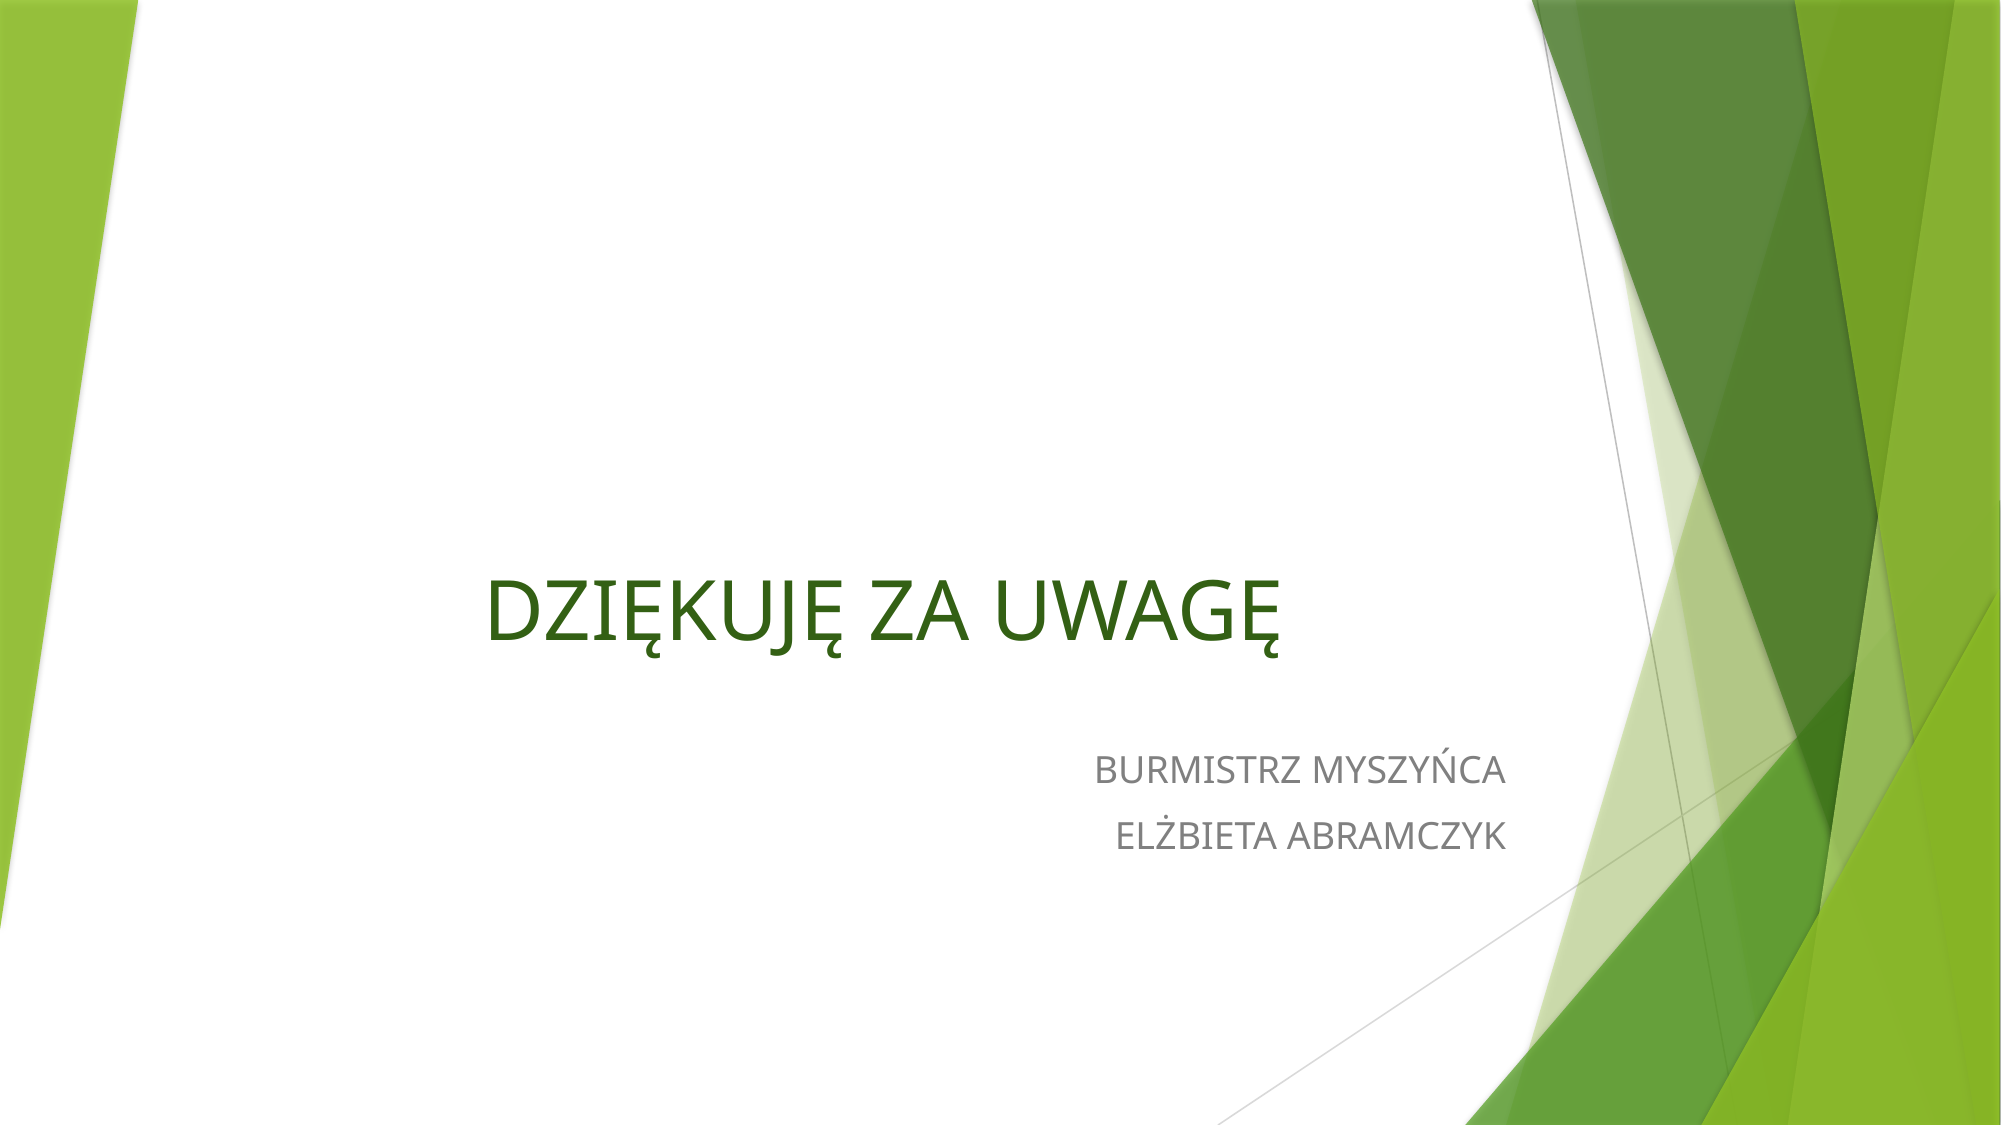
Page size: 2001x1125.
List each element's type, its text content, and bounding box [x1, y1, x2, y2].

subtitle BURMISTRZ MYSZYŃCA ELŻBIETA ABRAMCZYK [247, 738, 1522, 919]
title DZIĘKUJĘ ZA UWAGĘ [247, 394, 1522, 665]
